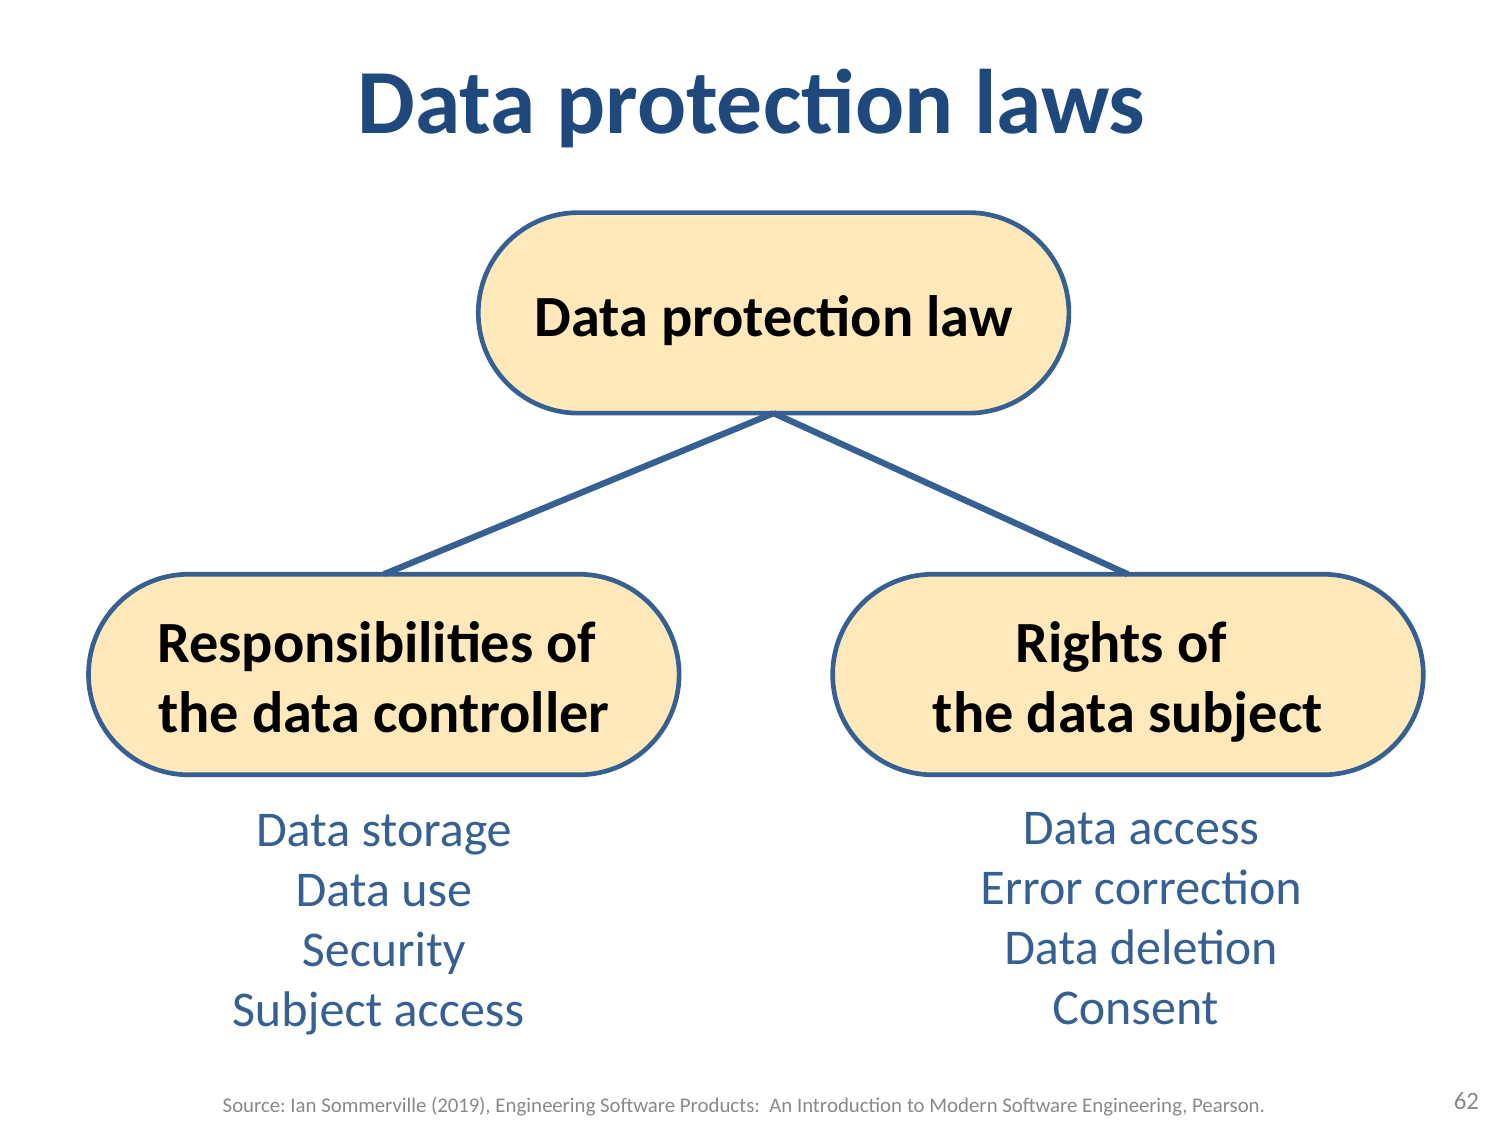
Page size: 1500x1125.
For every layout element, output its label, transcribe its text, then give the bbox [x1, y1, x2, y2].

text_box Data access Error correction Data deletion Consent [898, 786, 1384, 1042]
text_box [773, 412, 1129, 575]
footer Source: Ian Sommerville (2019), Engineering Software Products: An Introduction to Modern Software Engineering, Pearson. [100, 1082, 1388, 1125]
text_box Data protection law [478, 212, 1069, 411]
slide_number 62 [1144, 1069, 1495, 1125]
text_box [383, 412, 772, 575]
title Data protection laws [76, 19, 1427, 175]
text_box Responsibilities of the data controller [88, 574, 680, 775]
text_box Rights of the data subject [832, 574, 1424, 775]
text_box Data storage Data use Security Subject access [141, 789, 626, 1045]
